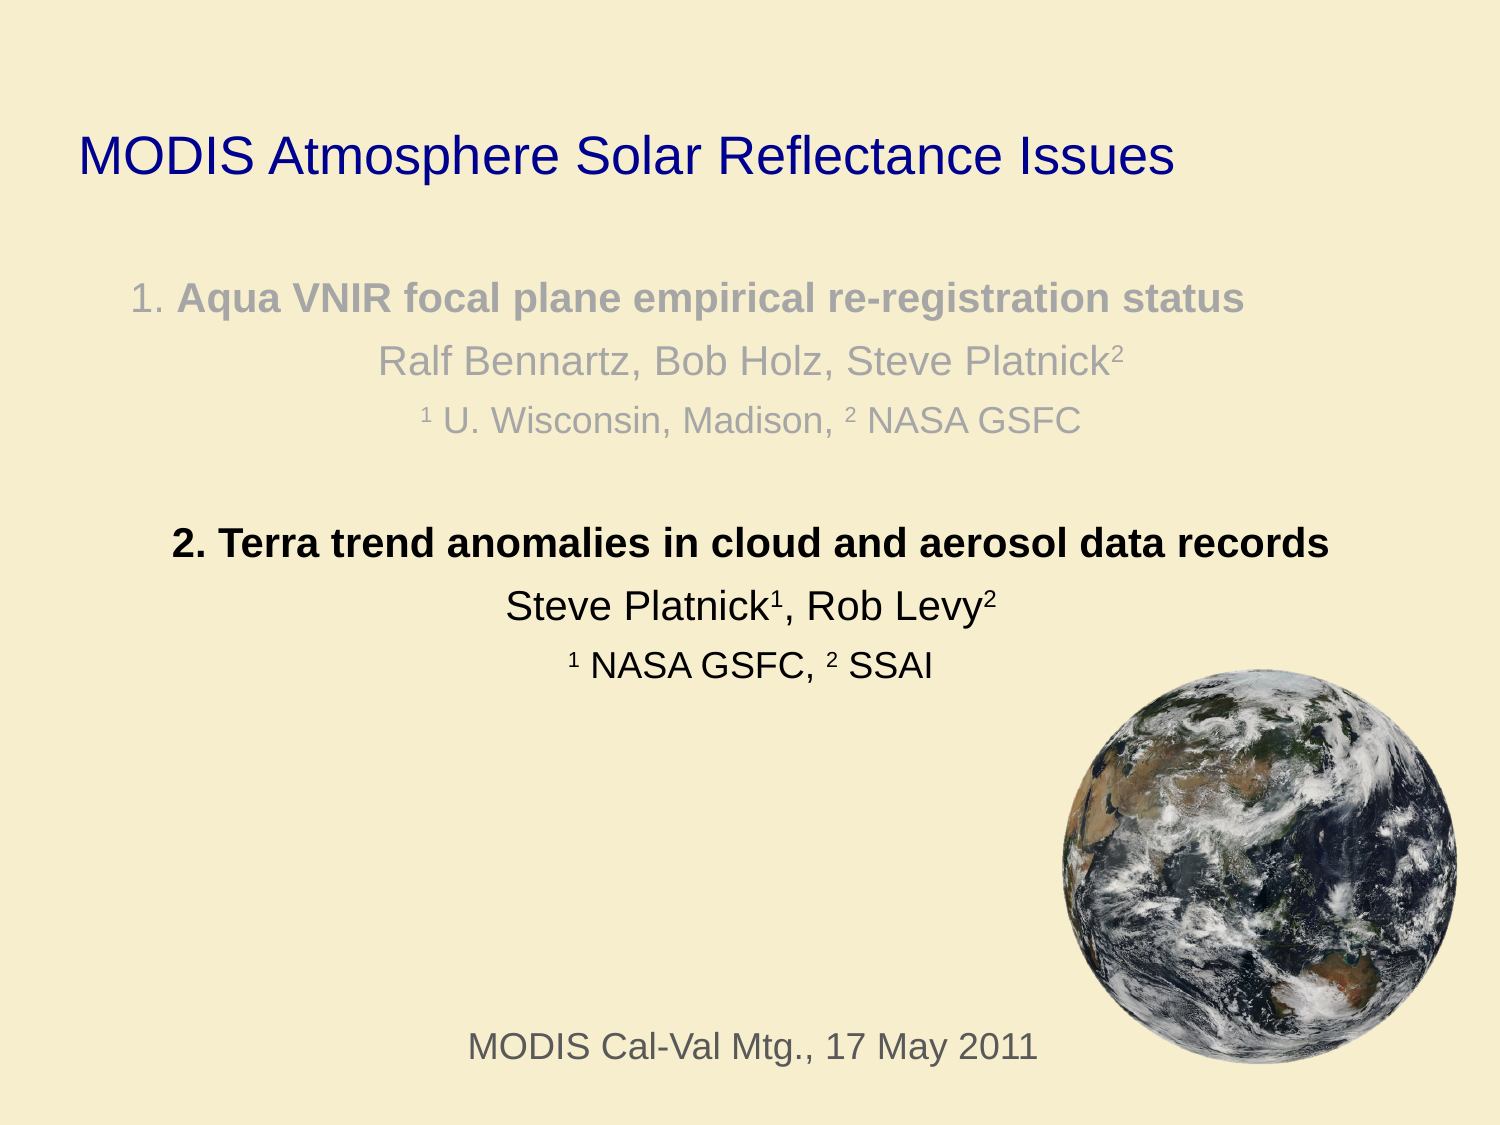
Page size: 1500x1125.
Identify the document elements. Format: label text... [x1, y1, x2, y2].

picture [1035, 642, 1484, 1090]
text_box MODIS Cal-Val Mtg., 17 May 2011 [423, 1014, 1031, 1092]
subtitle 1. Aqua VNIR focal plane empirical re-registration status Ralf Bennartz, Bob Holz, Steve Platnick2 1 U. Wisconsin, Madison, 2 NASA GSFC 2. Terra trend anomalies in cloud and aerosol data records Steve Platnick1, Rob Levy2 1 NASA GSFC, 2 SSAI [115, 263, 1388, 699]
title MODIS Atmosphere Solar Reflectance Issues [53, 39, 1454, 266]
